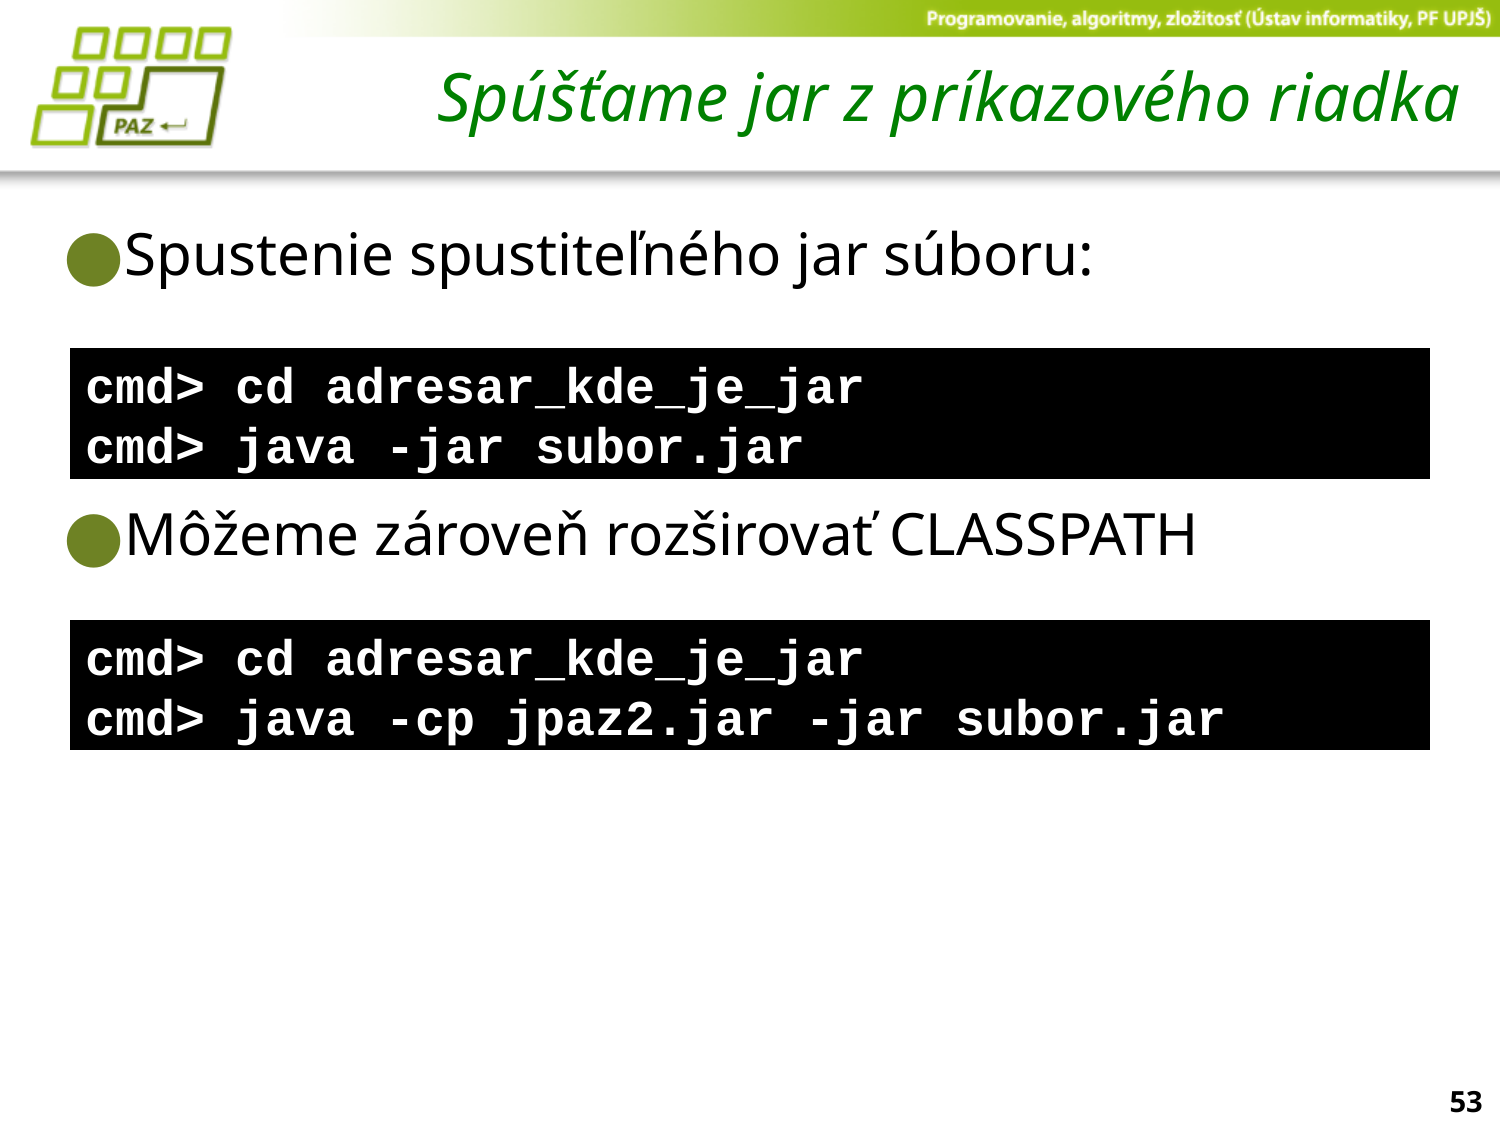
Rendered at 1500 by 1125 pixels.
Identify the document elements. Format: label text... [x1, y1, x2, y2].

title Spúšťame jar z príkazového riadka [238, 46, 1477, 135]
text_box cmd> cd adresar_kde_je_jar cmd> java -jar subor.jar [70, 348, 1430, 479]
picture [0, 0, 1500, 1125]
text_box cmd> cd adresar_kde_je_jar cmd> java -cp jpaz2.jar -jar subor.jar [70, 620, 1430, 750]
list Spustenie spustiteľného jar súboru: Môžeme zároveň rozširovať CLASSPATH [48, 209, 1456, 1080]
